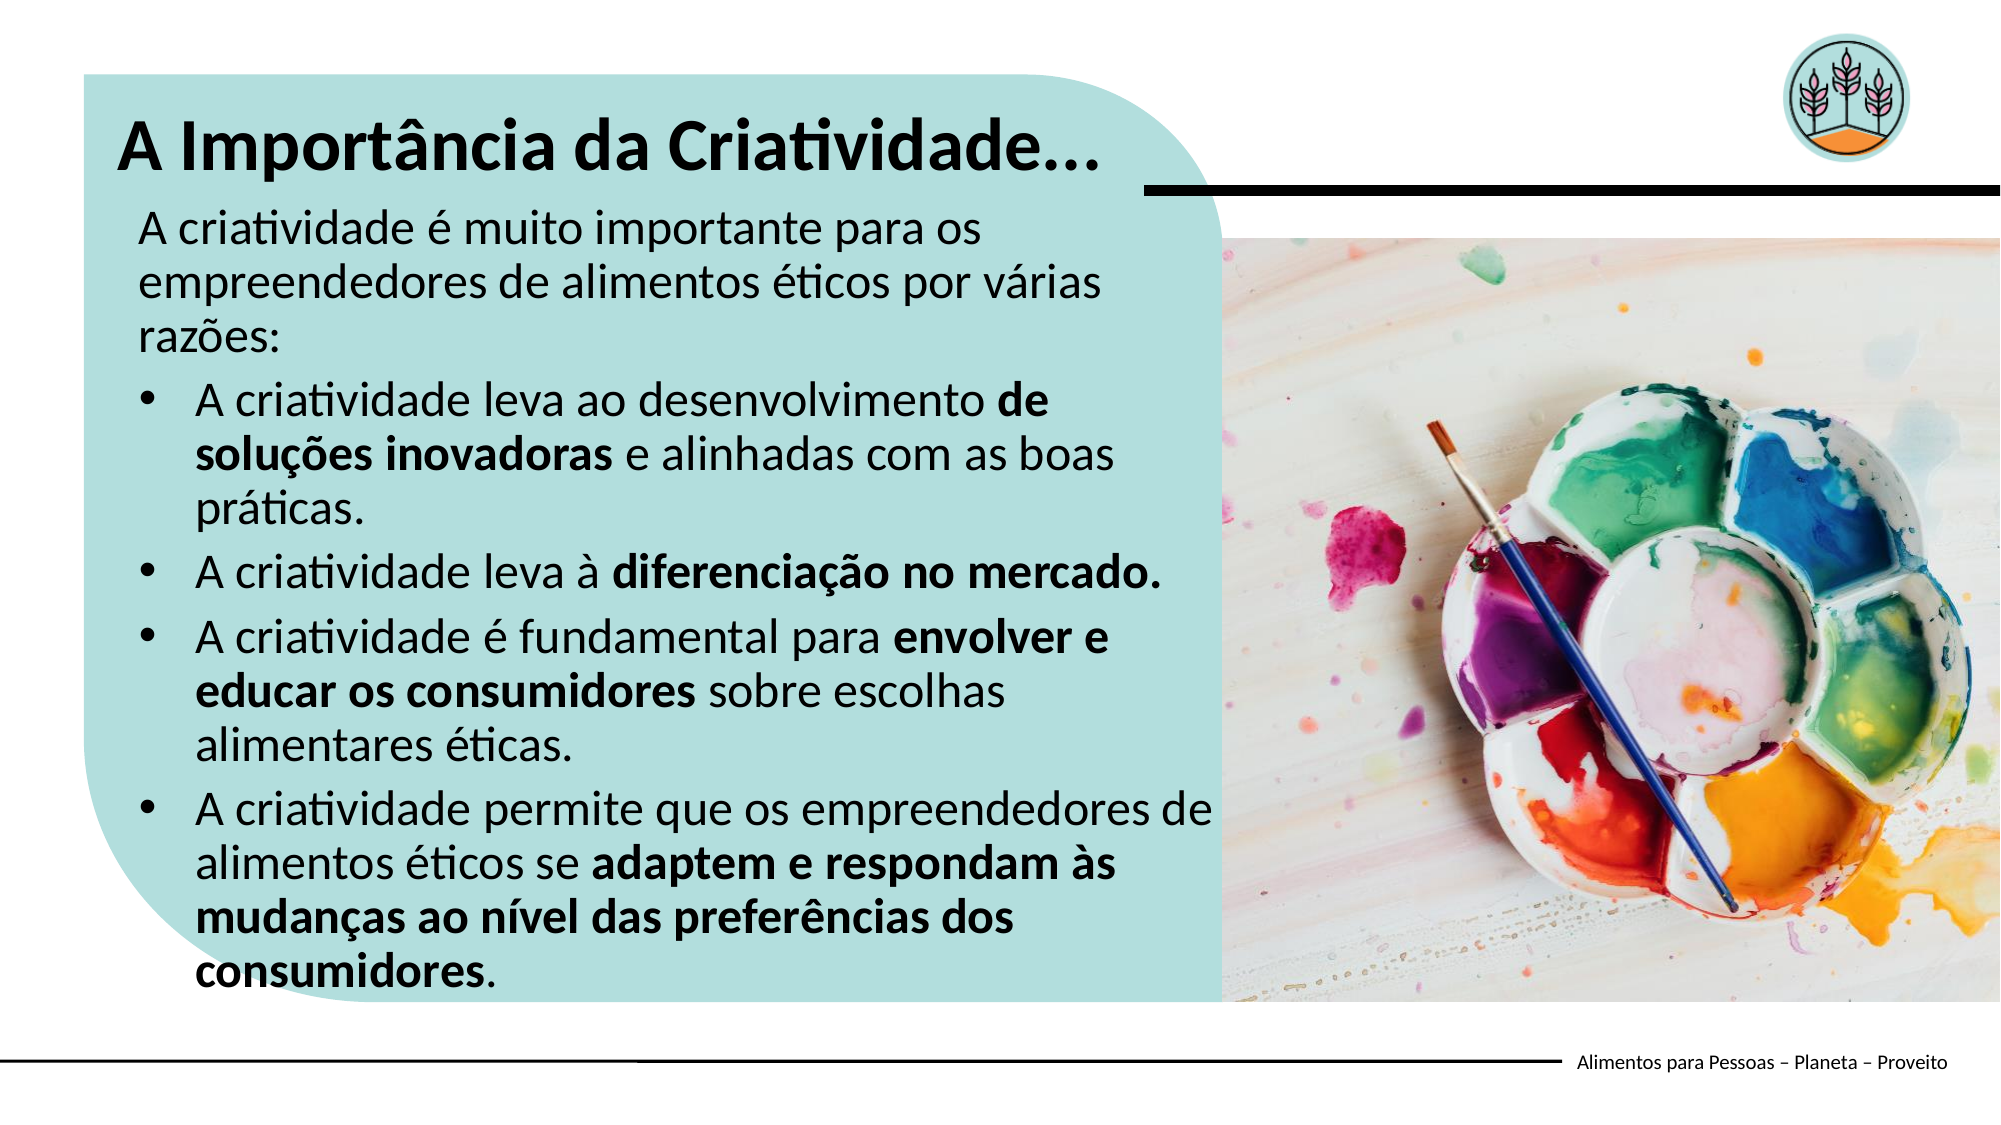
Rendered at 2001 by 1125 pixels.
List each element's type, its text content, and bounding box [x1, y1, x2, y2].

list A Importância da Criatividade... [102, 98, 1208, 262]
list A criatividade é muito importante para os empreendedores de alimentos éticos por várias razões: A criatividade leva ao desenvolvimento de soluções inovadoras e alinhadas com as boas práticas. A criatividade leva à diferenciação no mercado. A criatividade é fundamental para envolver e educar os consumidores sobre escolhas alimentares éticas. A criatividade permite que os empreendedores de alimentos éticos se adaptem e respondam às mudanças ao nível das preferências dos consumidores. [124, 193, 1248, 844]
picture [1222, 238, 2000, 1003]
picture [1762, 20, 1928, 181]
